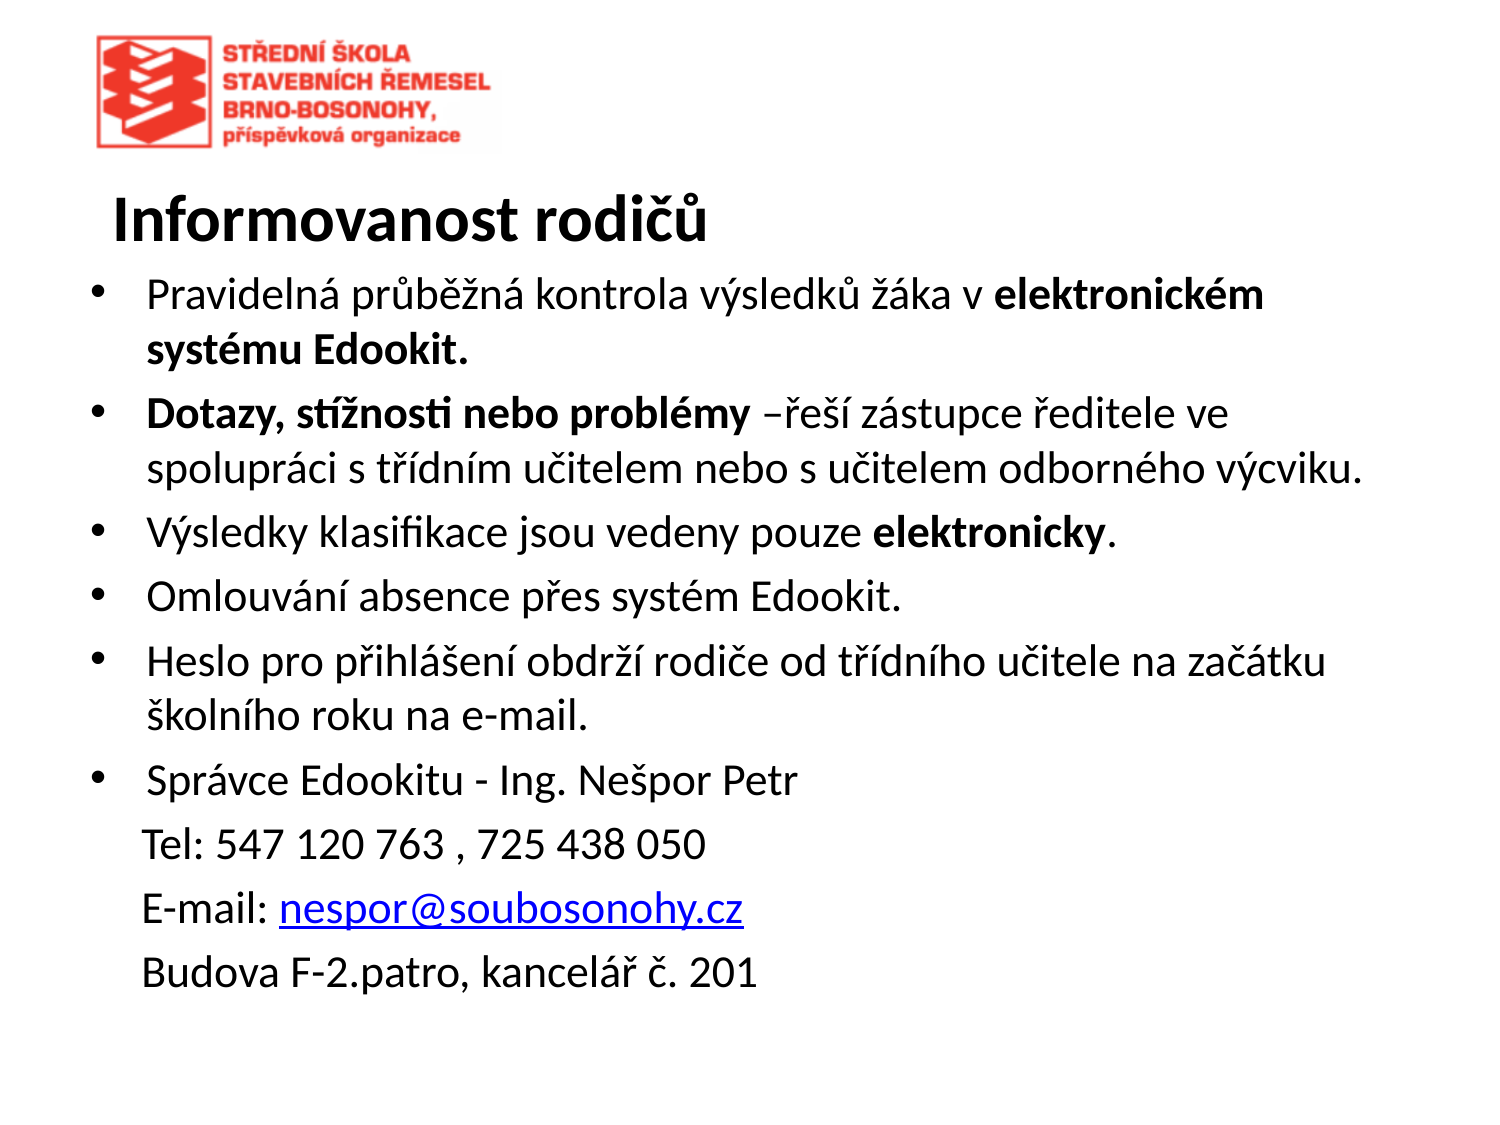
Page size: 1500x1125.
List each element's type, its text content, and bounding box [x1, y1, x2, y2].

list Informovanost rodičů Pravidelná průběžná kontrola výsledků žáka v elektronickém systému Edookit. Dotazy, stížnosti nebo problémy –řeší zástupce ředitele ve spolupráci s třídním učitelem nebo s učitelem odborného výcviku. Výsledky klasifikace jsou vedeny pouze elektronicky. Omlouvání absence přes systém Edookit. Heslo pro přihlášení obdrží rodiče od třídního učitele na začátku školního roku na e-mail. Správce Edookitu - Ing. Nešpor Petr Tel: 547 120 763 , 725 438 050 E-mail: nespor@soubosonohy.cz Budova F-2.patro, kancelář č. 201 [75, 167, 1424, 1059]
picture [88, 30, 503, 154]
